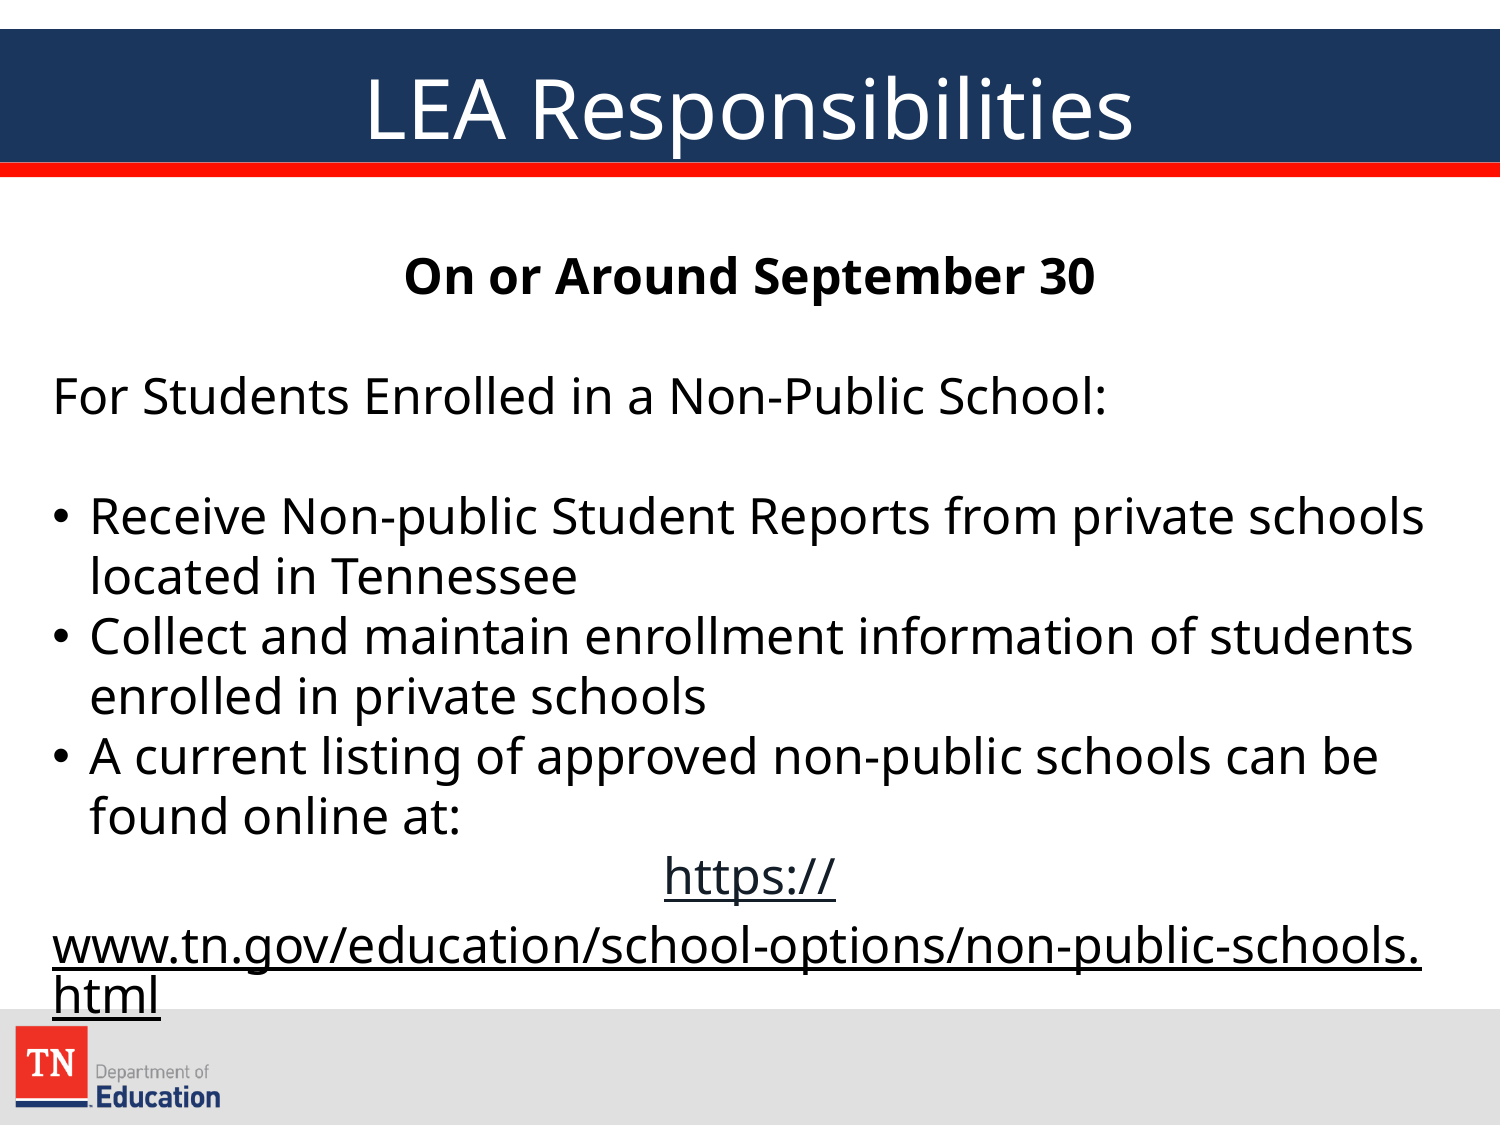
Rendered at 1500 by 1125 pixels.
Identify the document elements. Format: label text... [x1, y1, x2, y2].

text_box LEA Responsibilities [74, 12, 1425, 200]
picture [7, 1006, 228, 1125]
text_box On or Around September 30 For Students Enrolled in a Non-Public School: Receive Non-public Student Reports from private schools located in Tennessee Collect and maintain enrollment information of students enrolled in private schools A current listing of approved non-public schools can be found online at: https://www.tn.gov/education/school-options/non-public-schools.html [37, 237, 1463, 1049]
